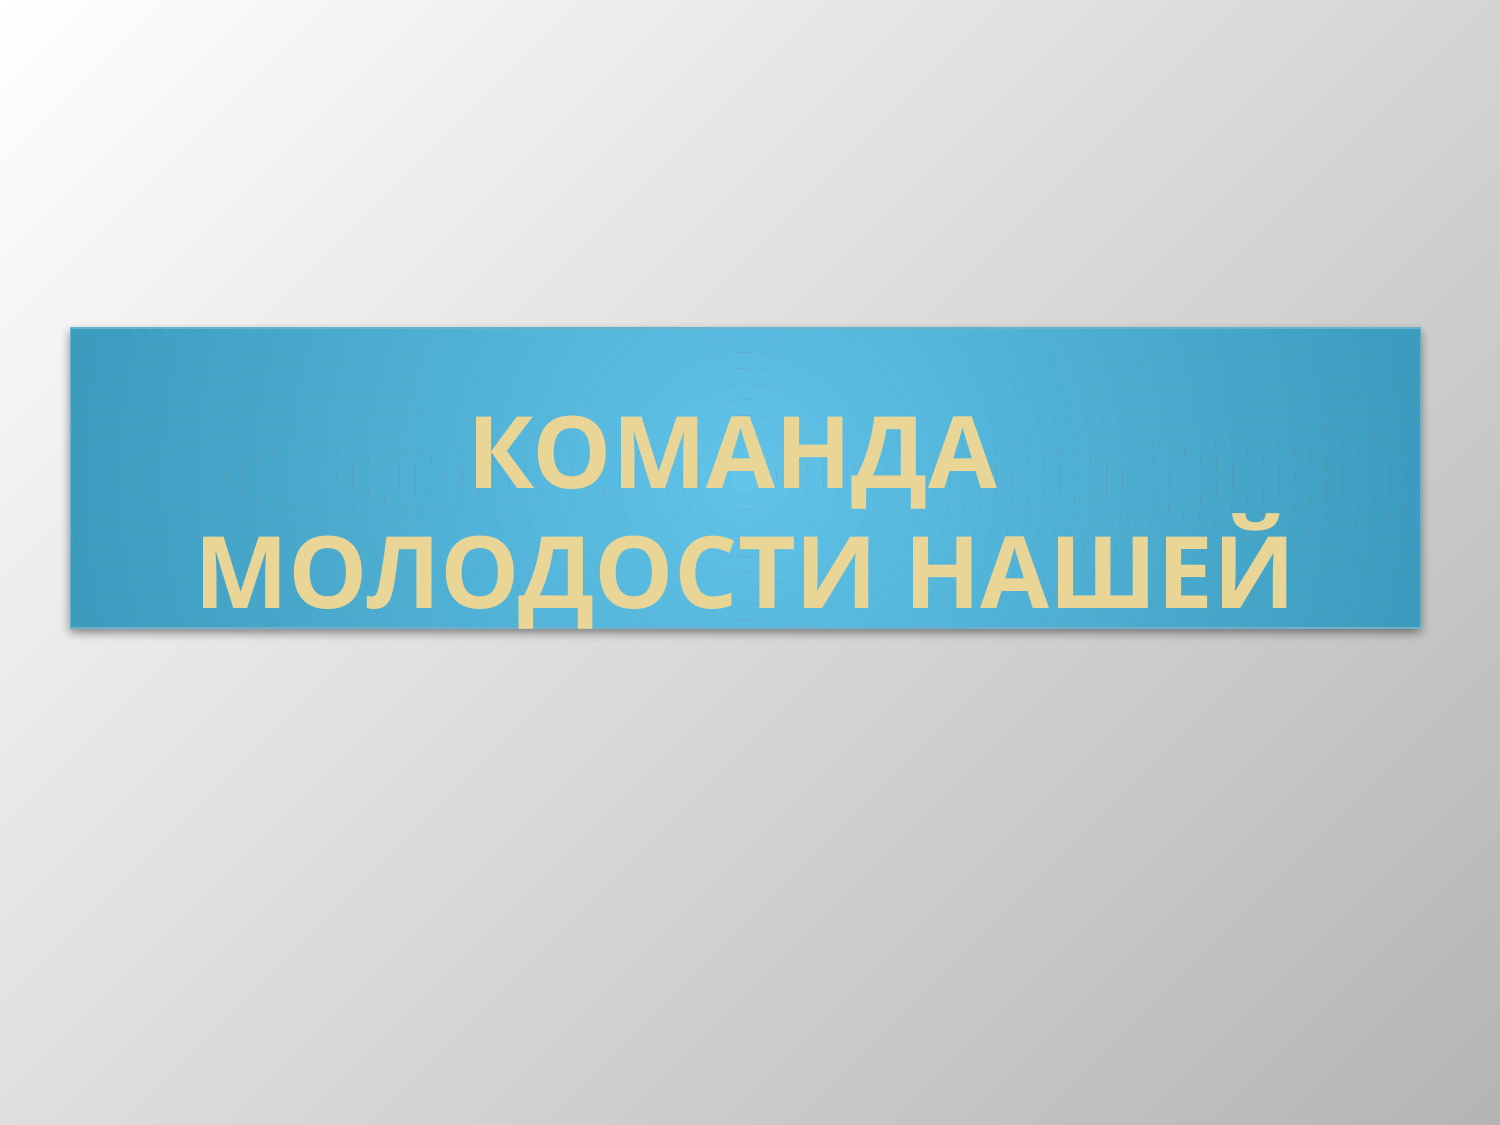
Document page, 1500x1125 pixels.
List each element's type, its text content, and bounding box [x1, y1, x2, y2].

title КОМАНДА МОЛОДОСТИ НАШЕЙ [70, 327, 1421, 629]
